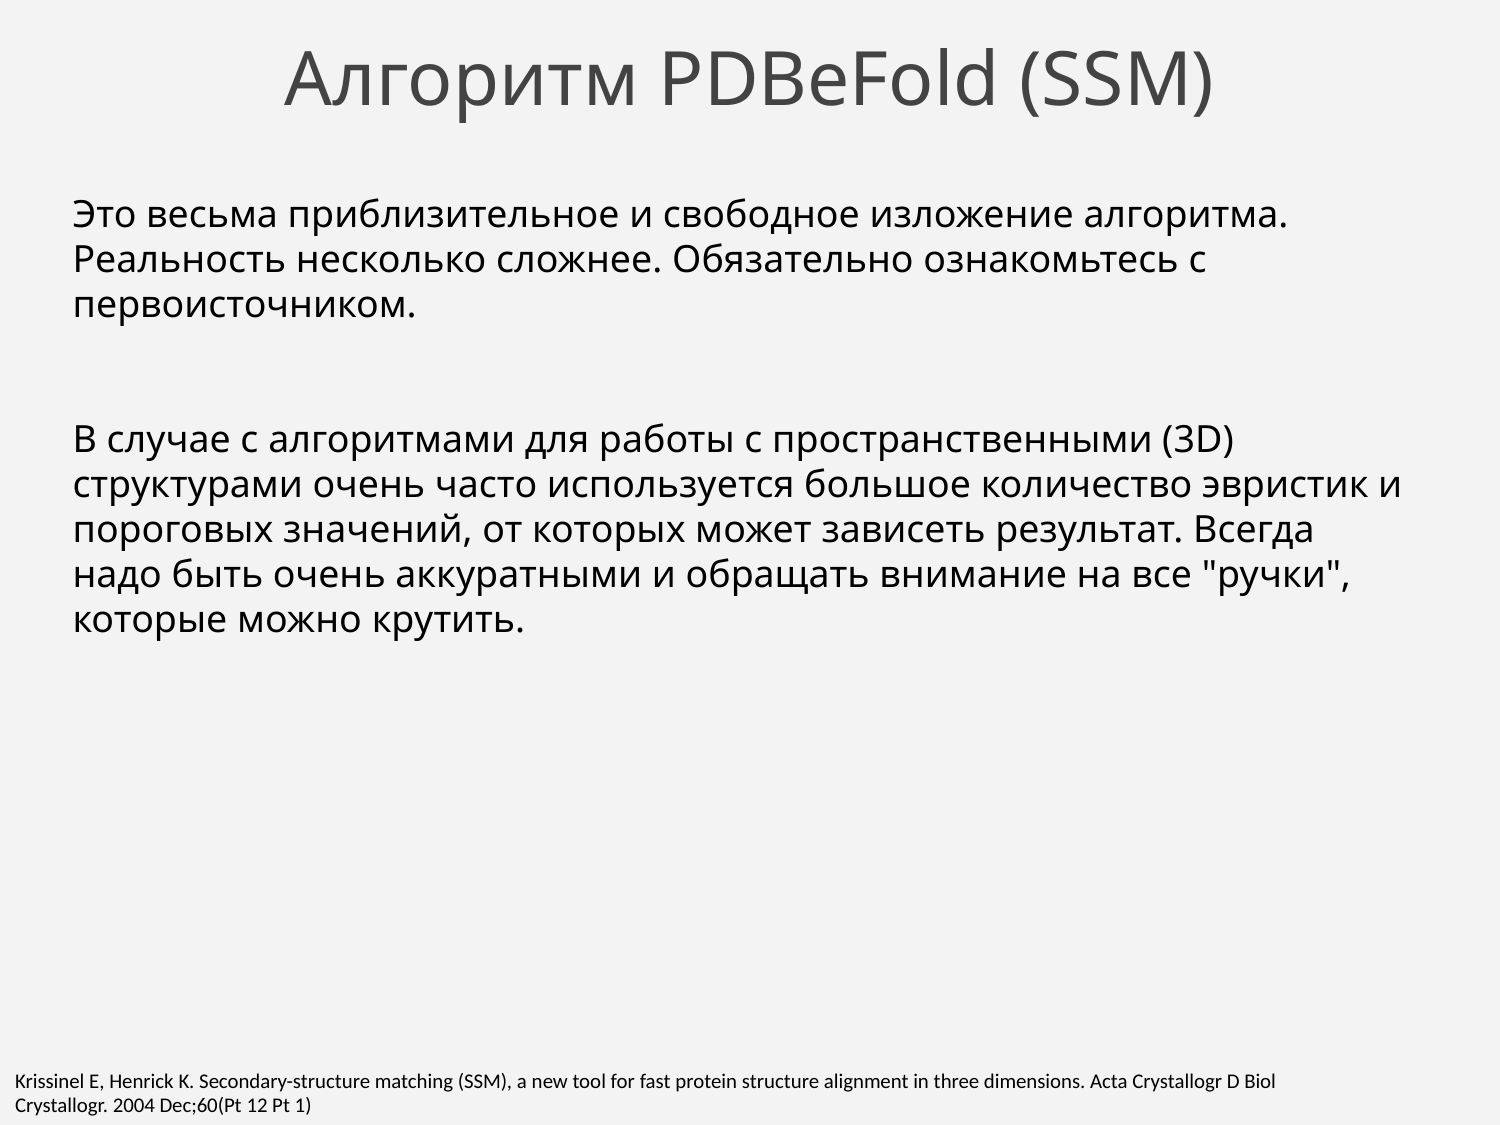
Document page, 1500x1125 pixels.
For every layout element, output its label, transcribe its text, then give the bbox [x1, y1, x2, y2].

title Алгоритм PDBeFold (SSM) [134, 37, 1366, 128]
text_box Это весьма приблизительное и свободное изложение алгоритма. Реальность несколько сложнее. Обязательно ознакомьтесь с первоисточником. В случае с алгоритмами для работы с пространственными (3D) структурами очень часто используется большое количество эвристик и пороговых значений, от которых может зависеть результат. Всегда надо быть очень аккуратными и обращать внимание на все "ручки", которые можно крутить. [57, 182, 1420, 1006]
text_box Krissinel E, Henrick K. Secondary-structure matching (SSM), a new tool for fast protein structure alignment in three dimensions. Acta Crystallogr D Biol Crystallogr. 2004 Dec;60(Pt 12 Pt 1) [0, 1059, 1353, 1125]
